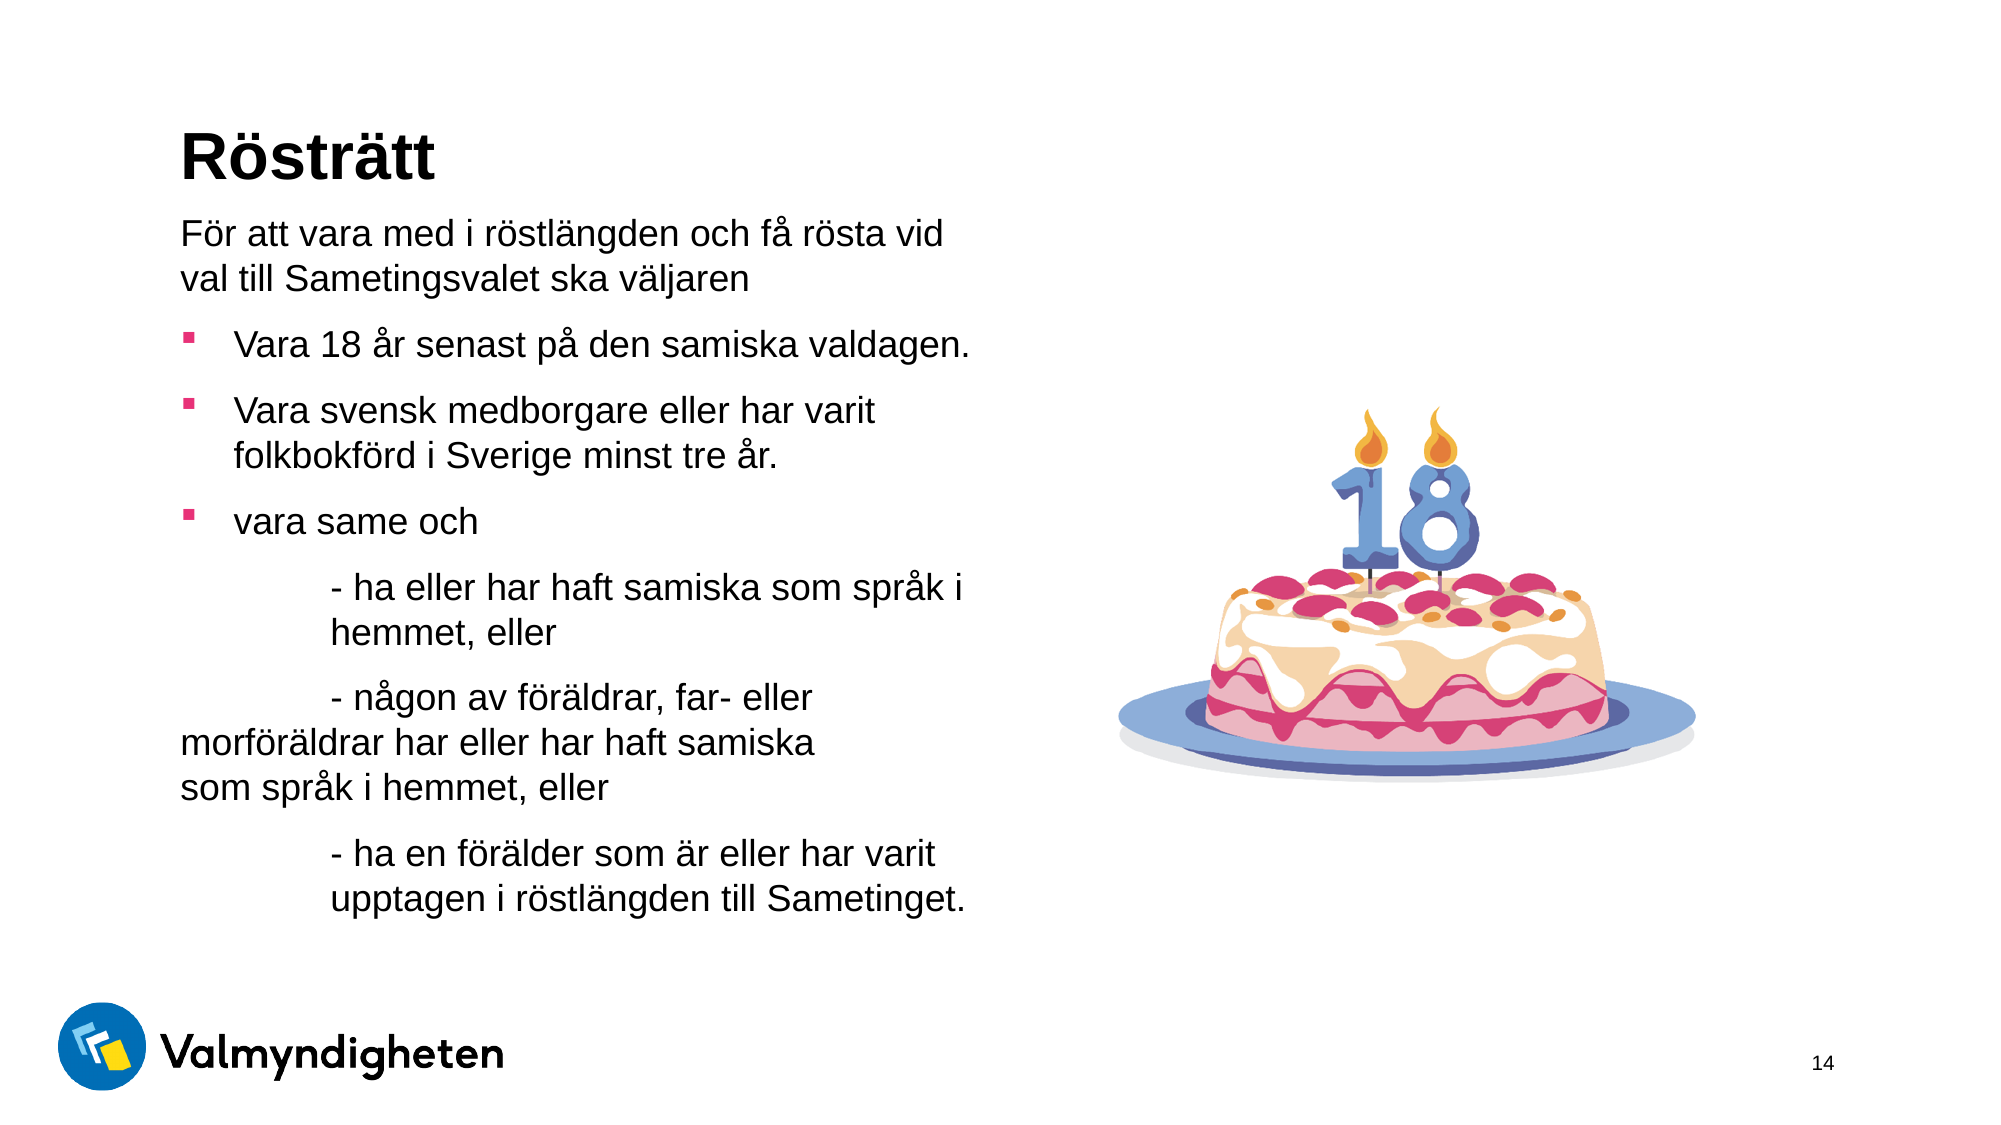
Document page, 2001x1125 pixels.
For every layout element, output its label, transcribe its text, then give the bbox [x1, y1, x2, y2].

slide_number 14 [1763, 1032, 1835, 1093]
list För att vara med i röstlängden och få rösta vid val till Sametingsvalet ska väljaren Vara 18 år senast på den samiska valdagen. Vara svensk medborgare eller har varit folkbokförd i Sverige minst tre år. vara same och - ha eller har haft samiska som språk i hemmet, eller - någon av föräldrar, far- eller morföräldrar har eller har haft samiska som språk i hemmet, eller - ha en förälder som är eller har varit upptagen i röstlängden till Sametinget. [165, 201, 1016, 966]
title Rösträtt [165, 83, 1835, 202]
picture [26, 972, 535, 1125]
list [1015, 332, 1835, 883]
